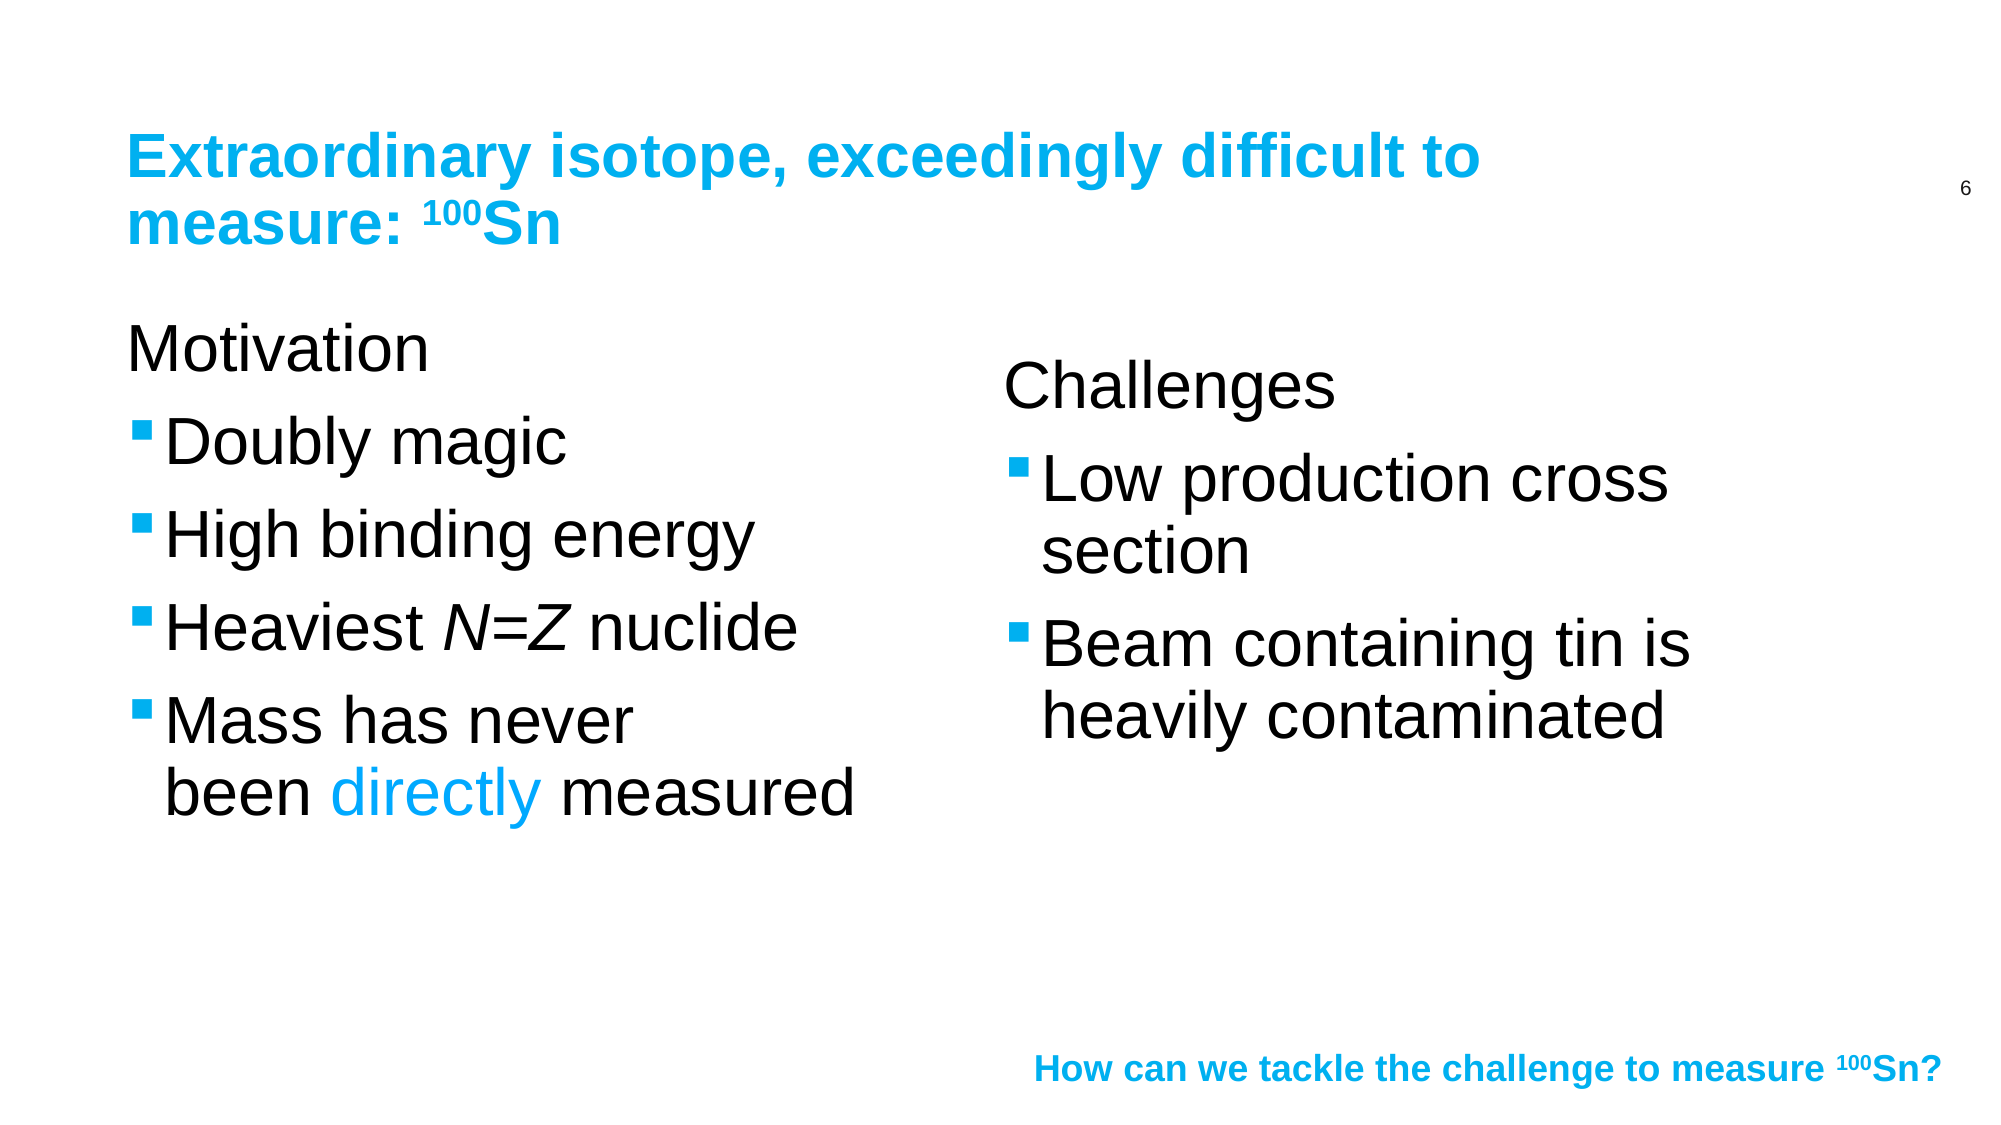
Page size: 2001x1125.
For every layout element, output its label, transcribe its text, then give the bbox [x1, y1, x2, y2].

title Extraordinary isotope, exceedingly difficult to measure: 100Sn [111, 115, 1581, 223]
list Motivation Doubly magic High binding energy Heaviest N=Z nuclide Mass has never been directly measured [111, 305, 991, 1125]
text_box How can we tackle the challenge to measure 100Sn? [1018, 1041, 2000, 1125]
text_box Challenges Low production cross section Beam containing tin is heavily contaminated [988, 266, 1868, 1095]
